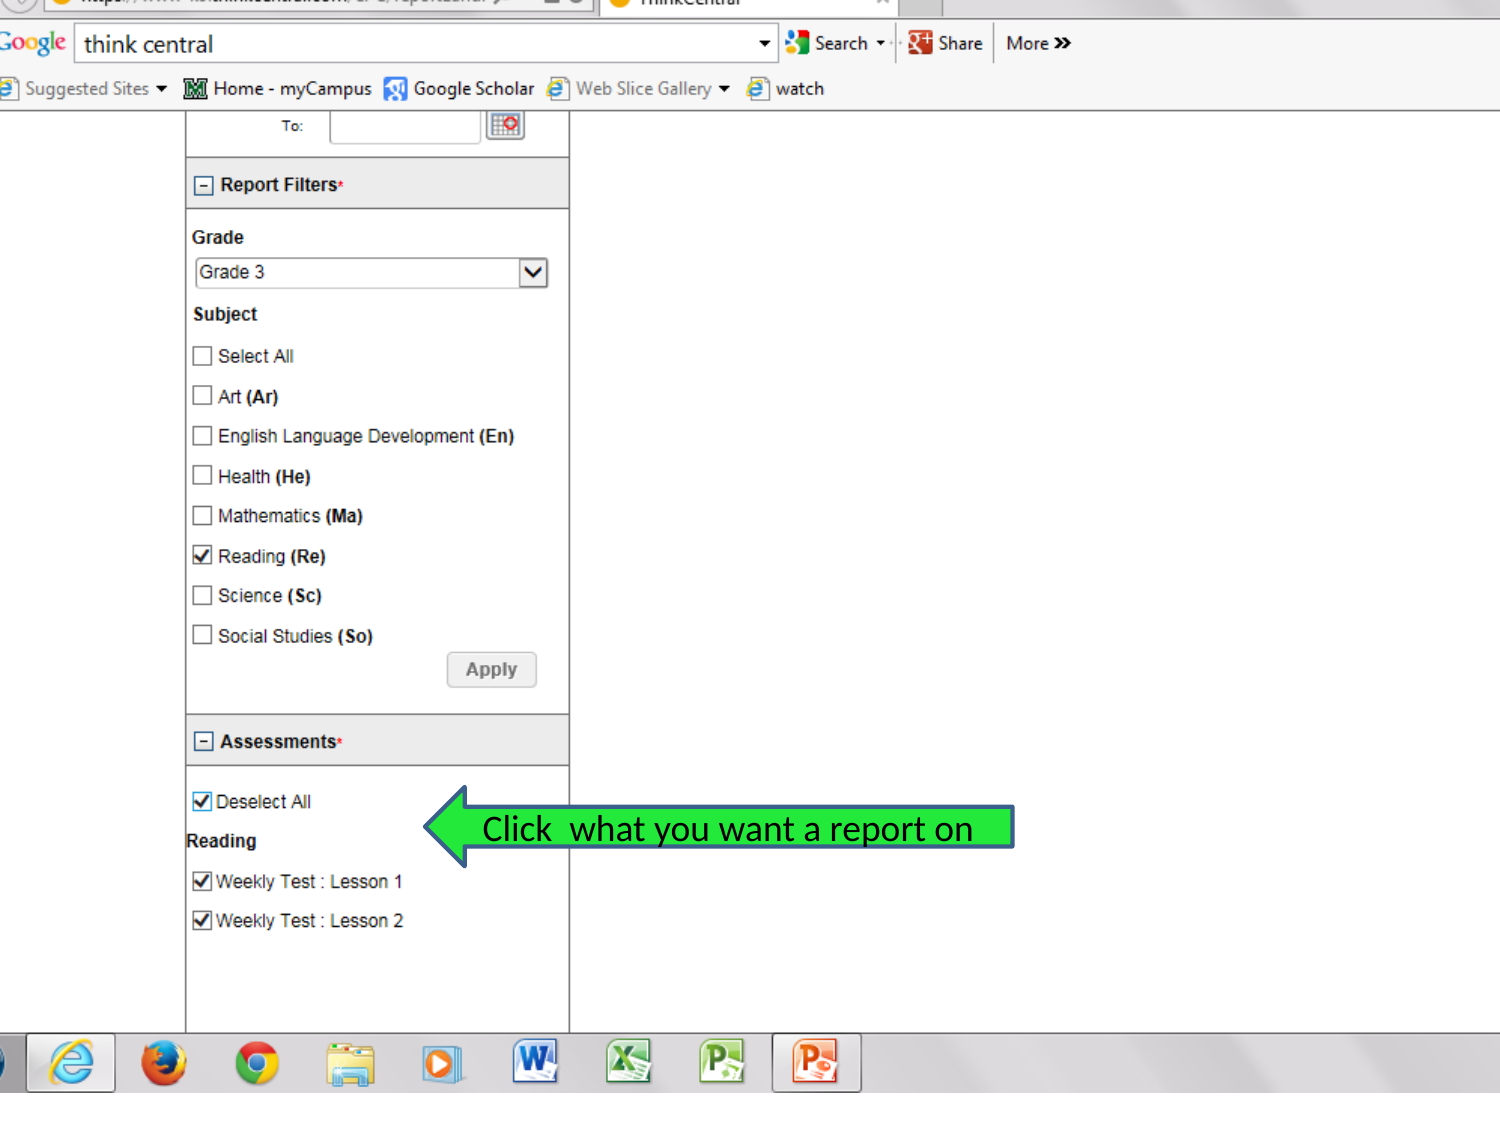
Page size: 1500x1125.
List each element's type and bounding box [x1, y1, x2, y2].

list [0, 0, 1500, 1093]
